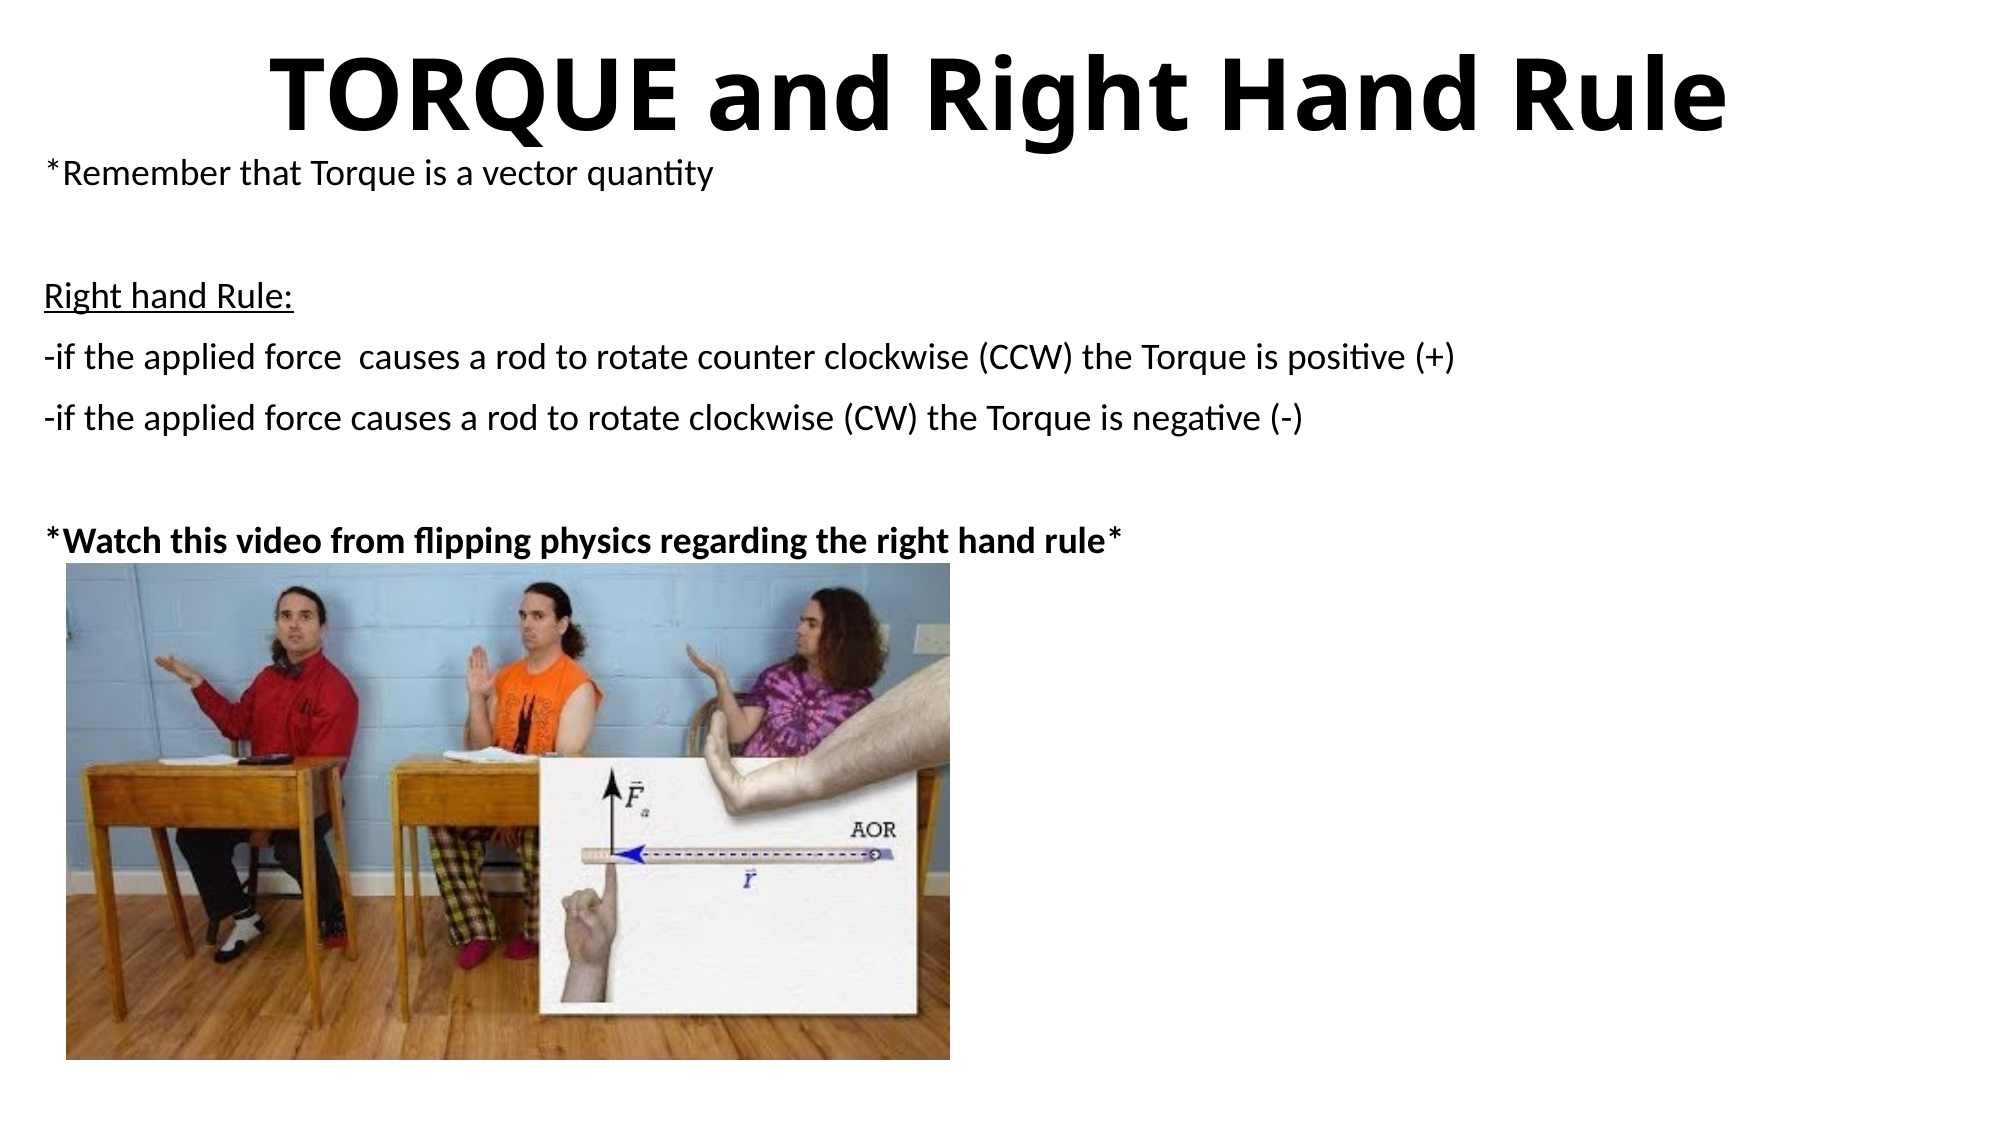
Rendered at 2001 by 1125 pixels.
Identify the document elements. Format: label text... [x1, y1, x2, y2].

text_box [65, 562, 950, 1061]
title TORQUE and Right Hand Rule [249, 19, 1750, 145]
subtitle *Remember that Torque is a vector quantity Right hand Rule: -if the applied force causes a rod to rotate counter clockwise (CCW) the Torque is positive (+) -if the applied force causes a rod to rotate clockwise (CW) the Torque is negative (-) *Watch this video from flipping physics regarding the right hand rule* [28, 145, 1963, 1072]
